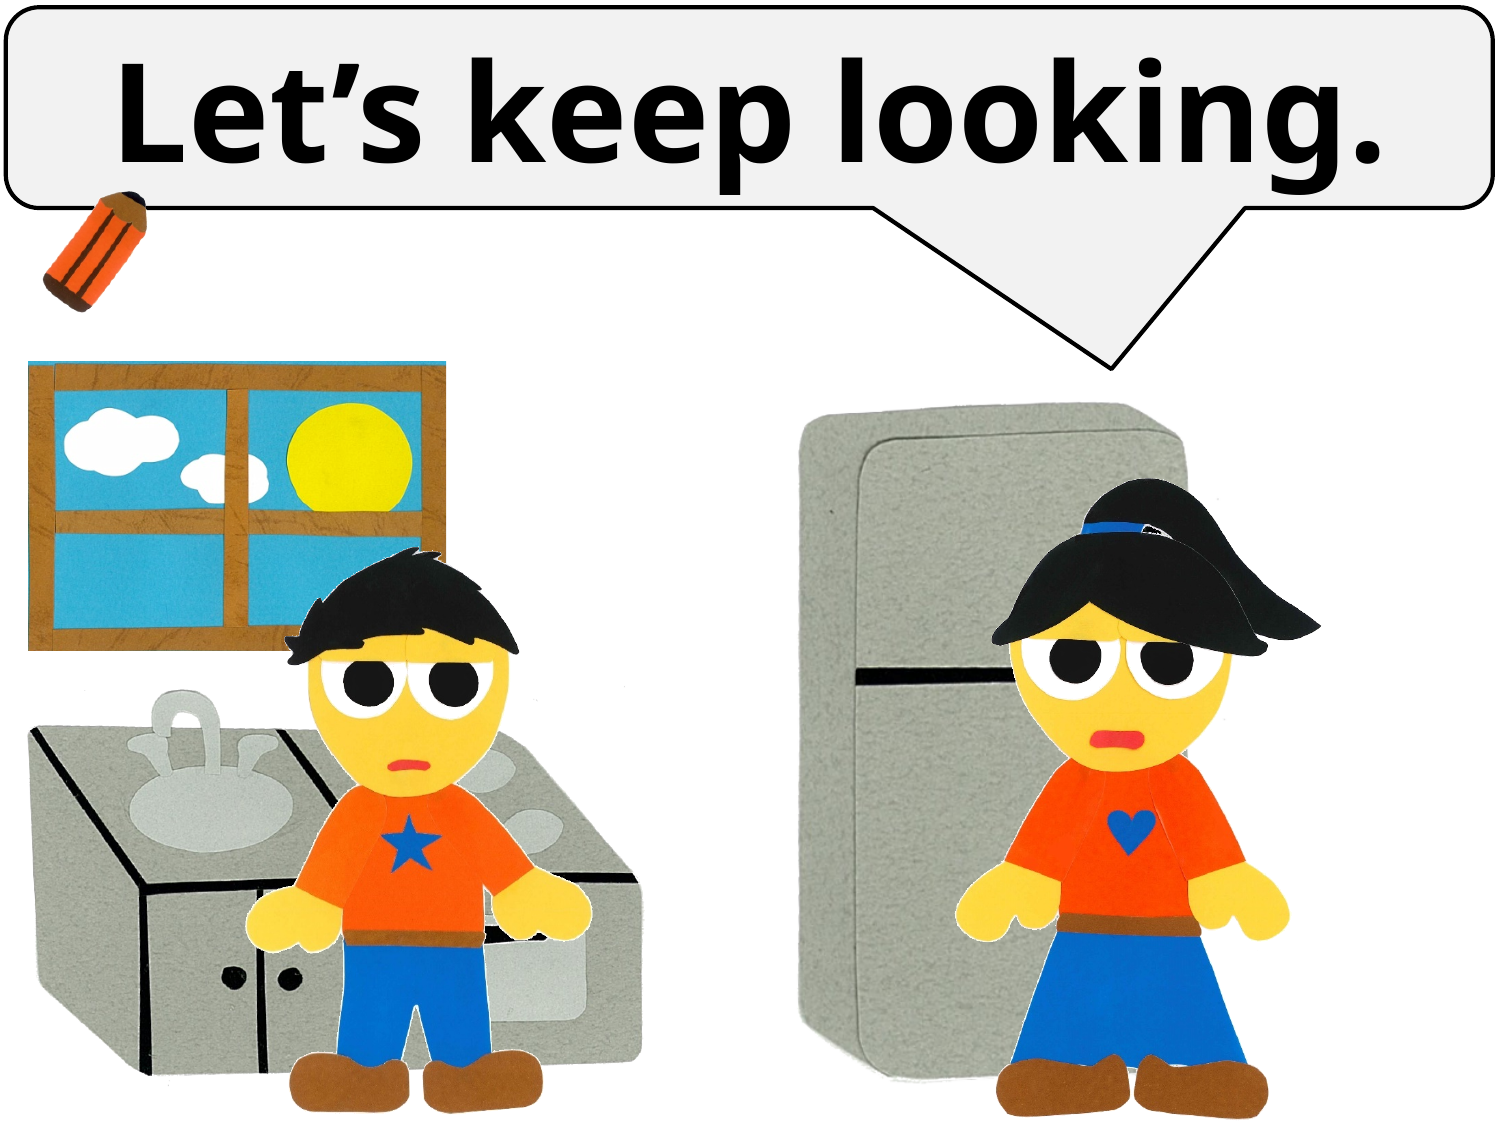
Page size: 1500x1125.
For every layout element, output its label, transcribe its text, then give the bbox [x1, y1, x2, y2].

picture [5, 167, 674, 1125]
picture [743, 350, 1344, 1125]
text_box Let’s keep looking. [3, 5, 1495, 360]
